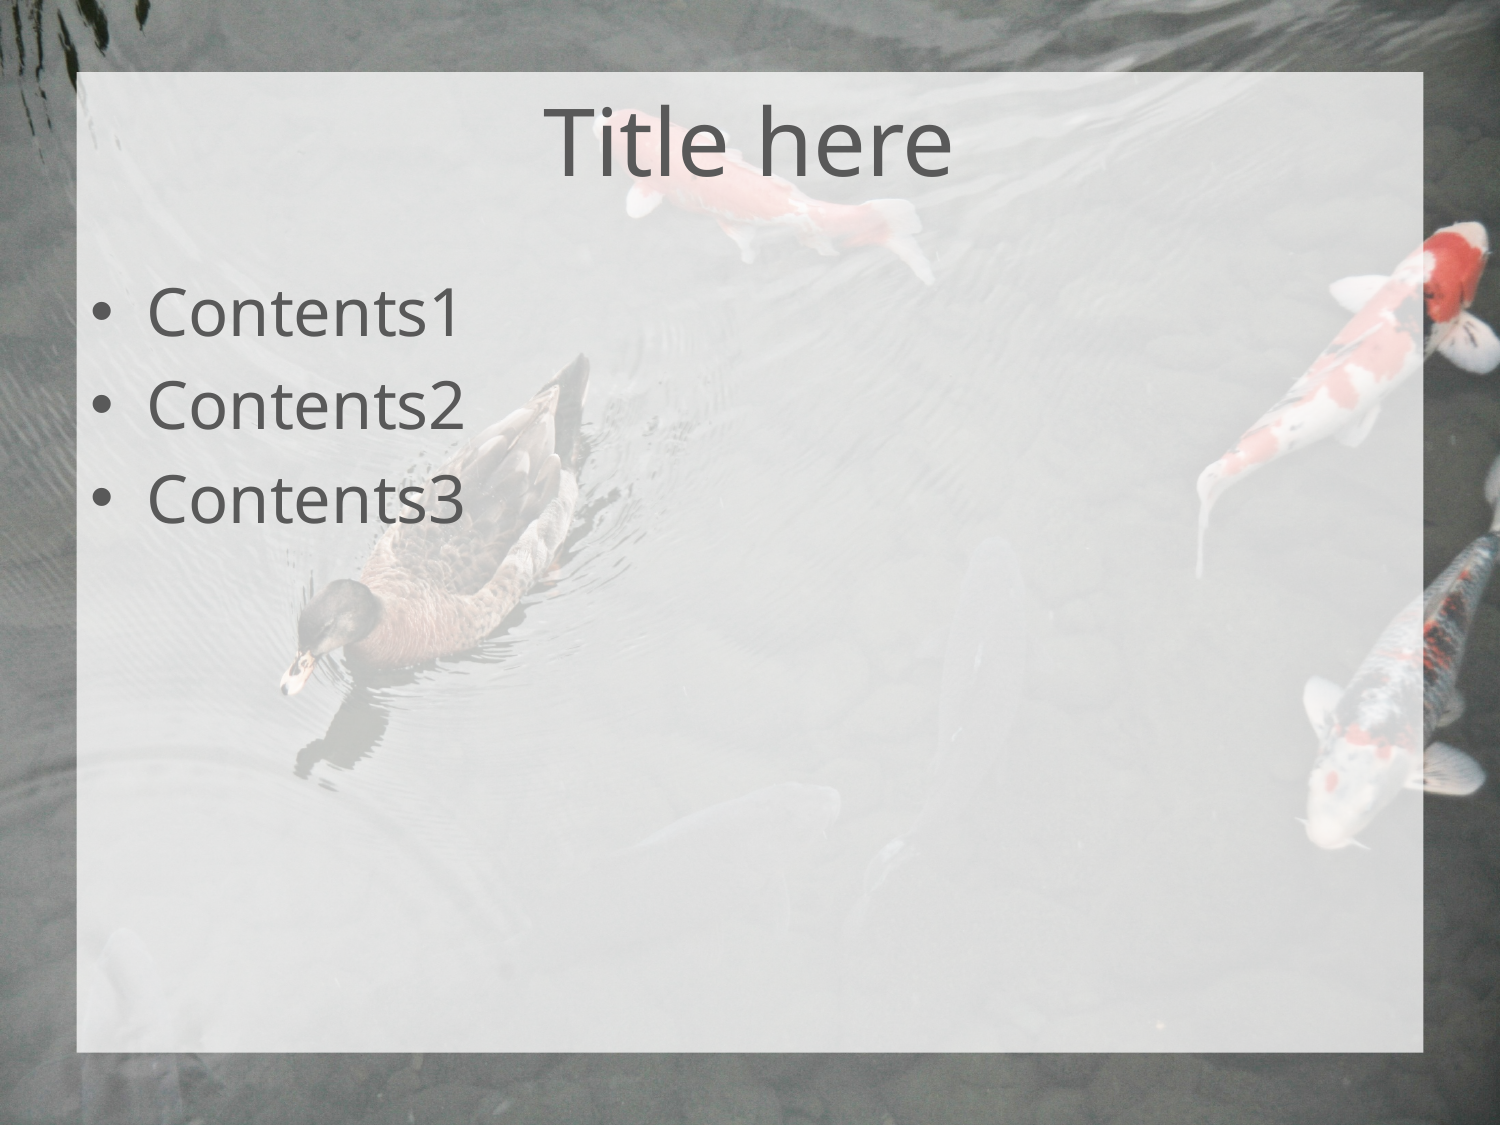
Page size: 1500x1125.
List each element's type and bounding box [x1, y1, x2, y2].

text_box [0, 0, 1500, 1125]
